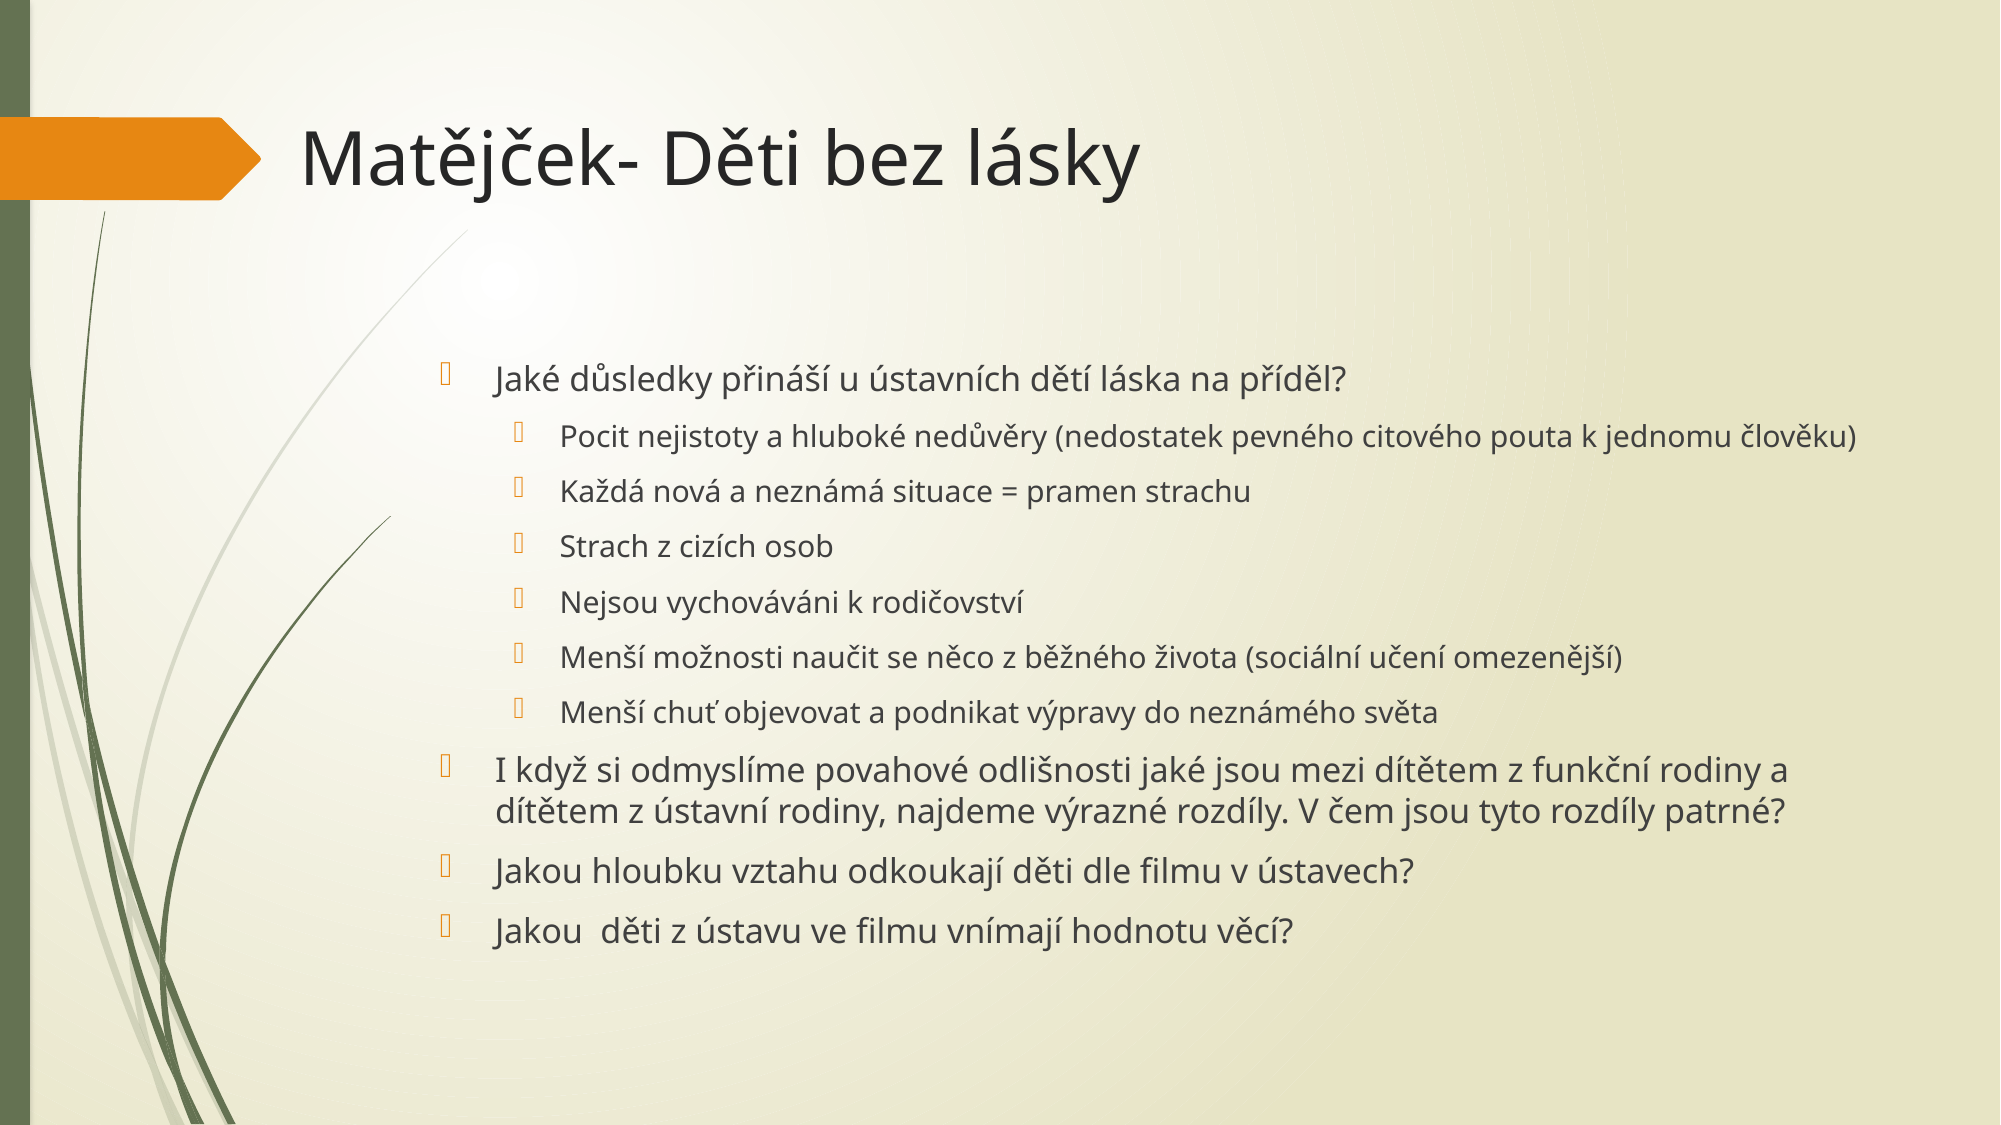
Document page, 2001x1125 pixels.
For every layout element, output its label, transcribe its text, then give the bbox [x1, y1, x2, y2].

title Matějček- Děti bez lásky [284, 102, 1888, 313]
list Jaké důsledky přináší u ústavních dětí láska na příděl? Pocit nejistoty a hluboké nedůvěry (nedostatek pevného citového pouta k jednomu člověku) Každá nová a neznámá situace = pramen strachu Strach z cizích osob Nejsou vychováváni k rodičovství Menší možnosti naučit se něco z běžného života (sociální učení omezenější) Menší chuť objevovat a podnikat výpravy do neznámého světa I když si odmyslíme povahové odlišnosti jaké jsou mezi dítětem z funkční rodiny a dítětem z ústavní rodiny, najdeme výrazné rozdíly. V čem jsou tyto rozdíly patrné? Jakou hloubku vztahu odkoukají děti dle filmu v ústavech? Jakou děti z ústavu ve filmu vnímají hodnotu věcí? [424, 350, 1888, 970]
